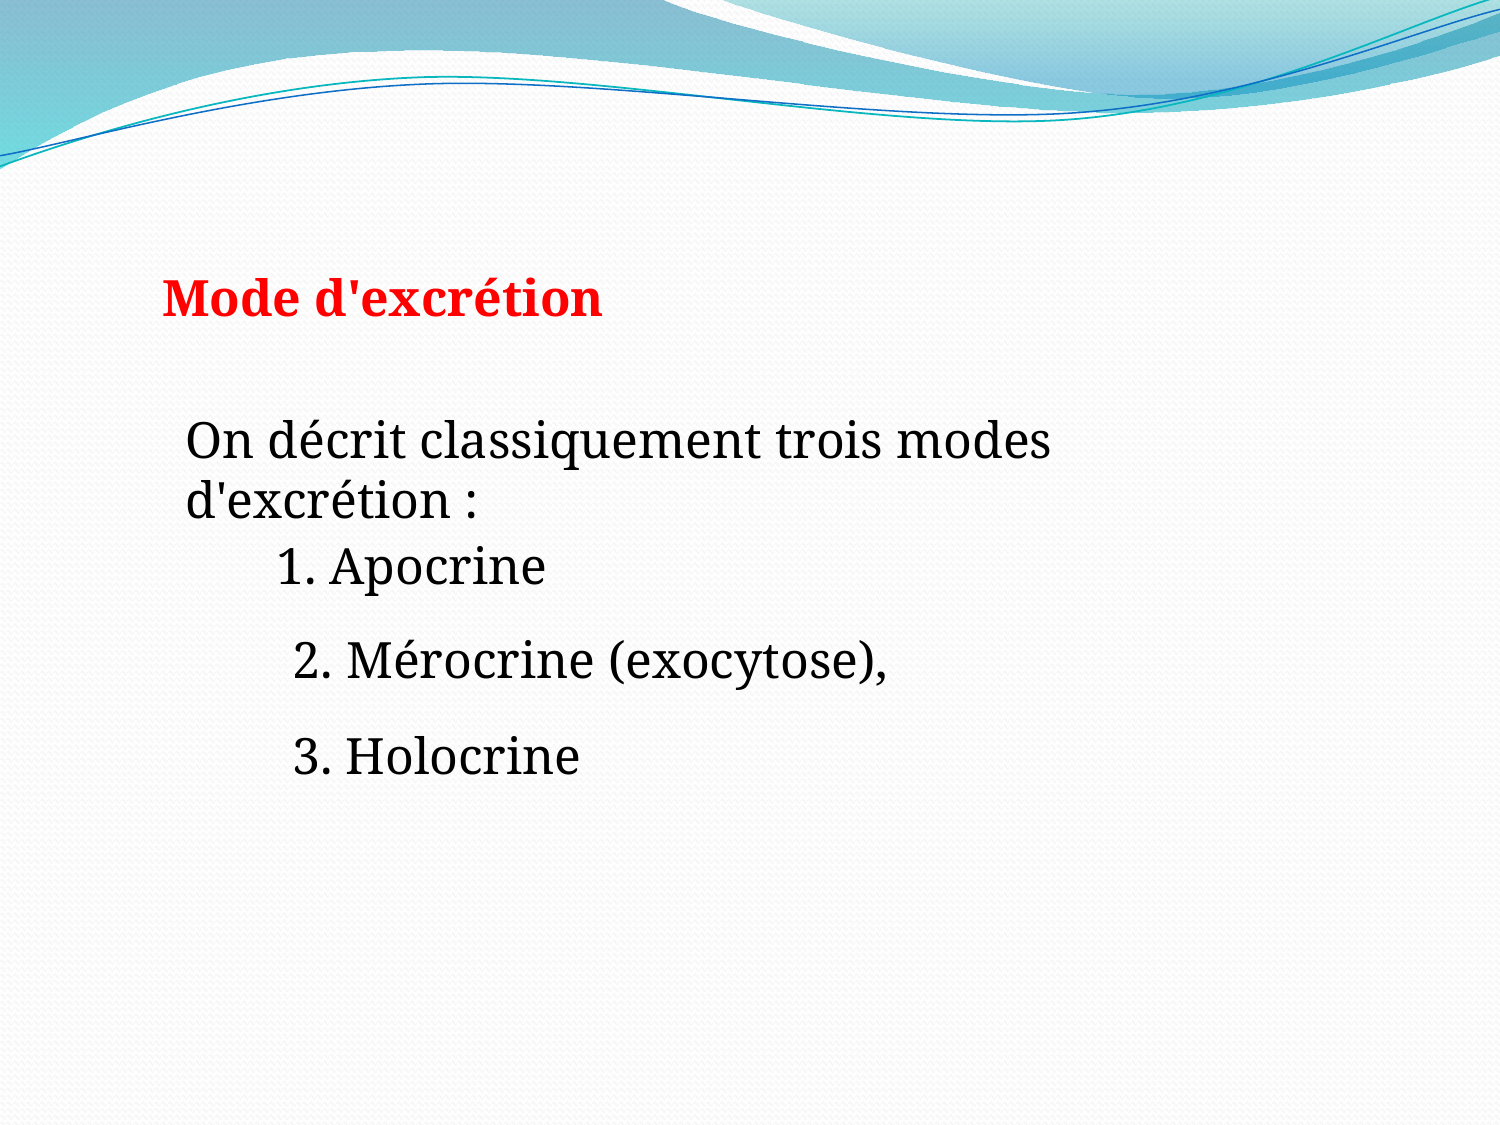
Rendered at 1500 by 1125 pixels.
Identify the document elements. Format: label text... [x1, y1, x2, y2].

text_box 1. Apocrine [261, 527, 576, 602]
text_box Mode d'excrétion [147, 259, 692, 334]
text_box 3. Holocrine [277, 656, 1028, 792]
text_box On décrit classiquement trois modes d'excrétion : [171, 400, 1341, 656]
text_box 2. Mérocrine (exocytose), [278, 621, 916, 656]
